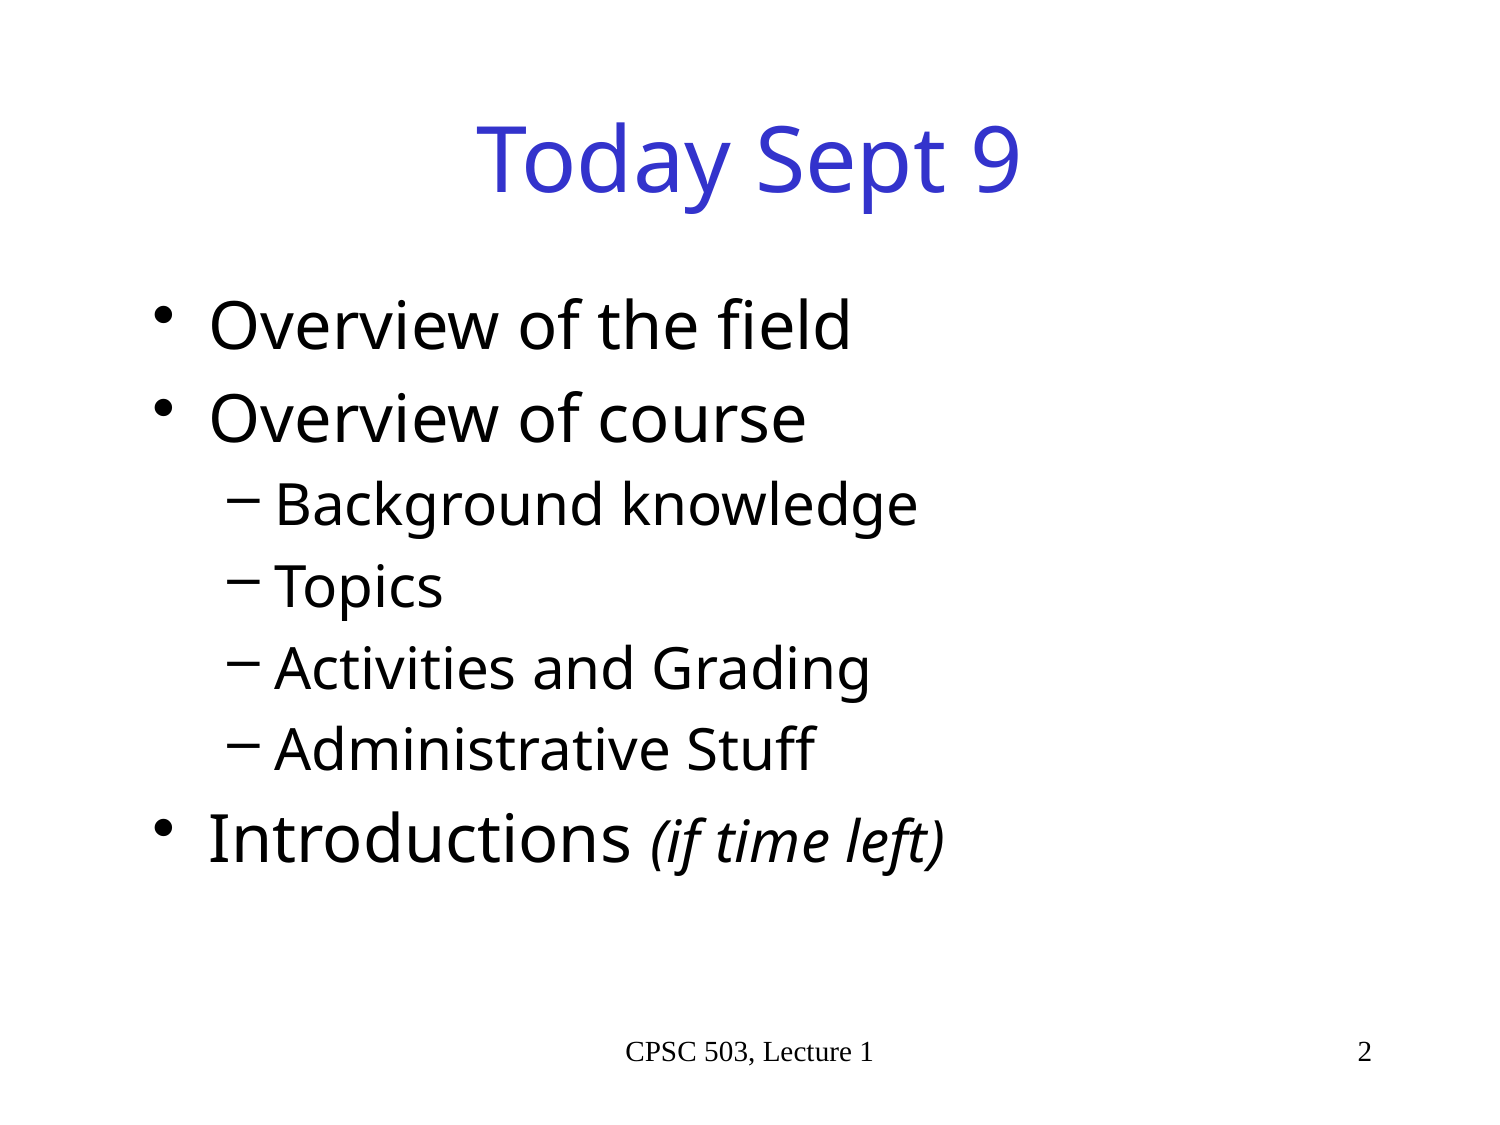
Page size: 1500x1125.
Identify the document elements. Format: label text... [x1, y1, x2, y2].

footer CPSC 503, Lecture 1 [512, 1024, 988, 1101]
list Overview of the field Overview of course Background knowledge Topics Activities and Grading Administrative Stuff Introductions (if time left) [137, 274, 1413, 951]
title Today Sept 9 [112, 62, 1388, 251]
slide_number 2 [1074, 1024, 1388, 1101]
